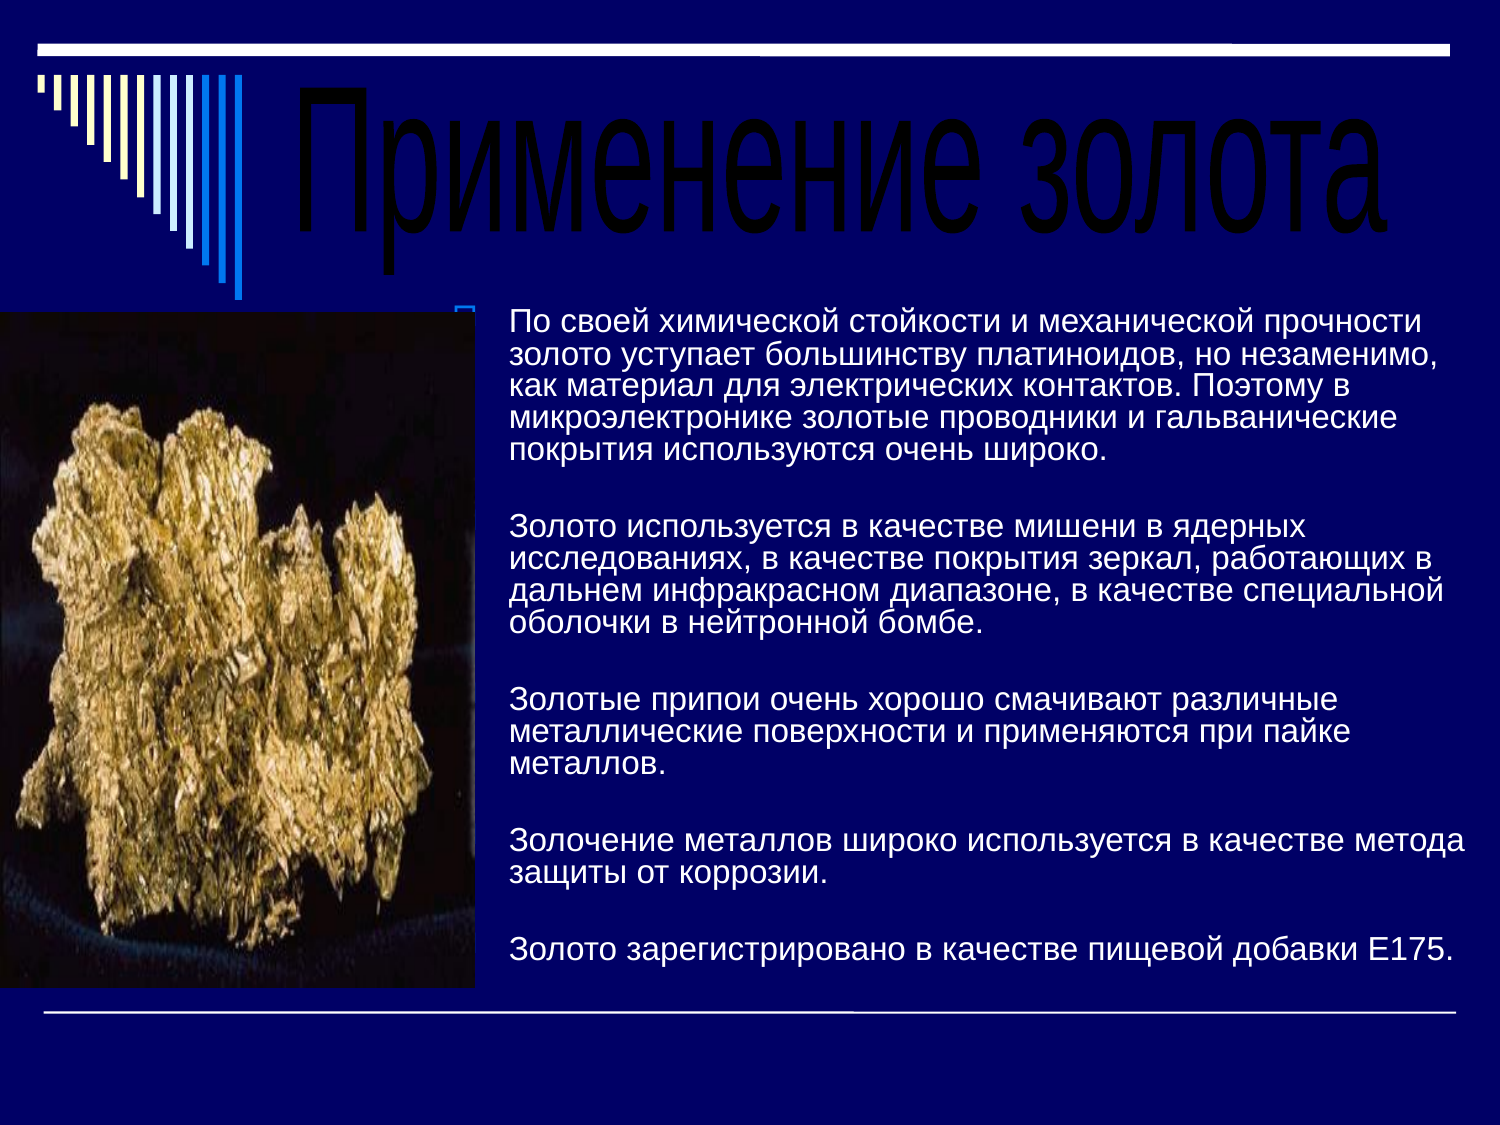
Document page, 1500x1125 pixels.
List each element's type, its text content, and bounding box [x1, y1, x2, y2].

list По своей химической стойкости и механической прочности золото уступает большинству платиноидов, но незаменимо, как материал для электрических контактов. Поэтому в микроэлектронике золотые проводники и гальванические покрытия используются очень широко. Золото используется в качестве мишени в ядерных исследованиях, в качестве покрытия зеркал, работающих в дальнем инфракрасном диапазоне, в качестве специальной оболочки в нейтронной бомбе. Золотые припои очень хорошо смачивают различные металлические поверхности и применяются при пайке металлов. Золочение металлов широко используется в качестве метода защиты от коррозии. Золото зарегистрировано в качестве пищевой добавки Е175. [437, 299, 1500, 1063]
picture [0, 312, 476, 988]
